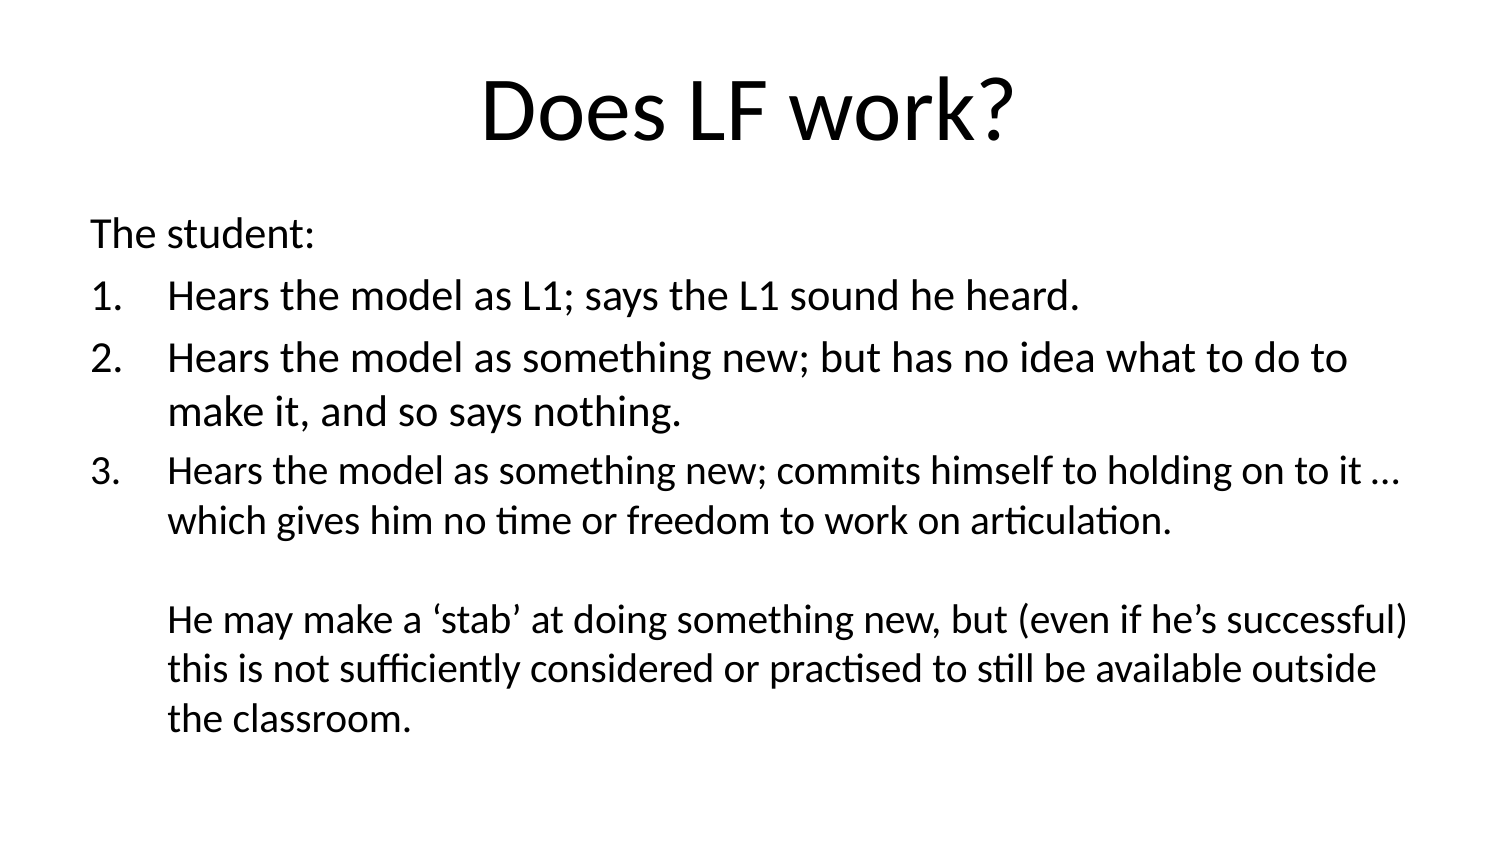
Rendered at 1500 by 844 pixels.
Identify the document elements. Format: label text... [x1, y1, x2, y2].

title Does LF work? [75, 33, 1425, 175]
list The student: Hears the model as L1; says the L1 sound he heard. Hears the model as something new; but has no idea what to do to make it, and so says nothing. Hears the model as something new; commits himself to holding on to it … which gives him no time or freedom to work on articulation. He may make a ‘stab’ at doing something new, but (even if he’s successful) this is not sufficiently considered or practised to still be available outside the classroom. [75, 196, 1425, 754]
